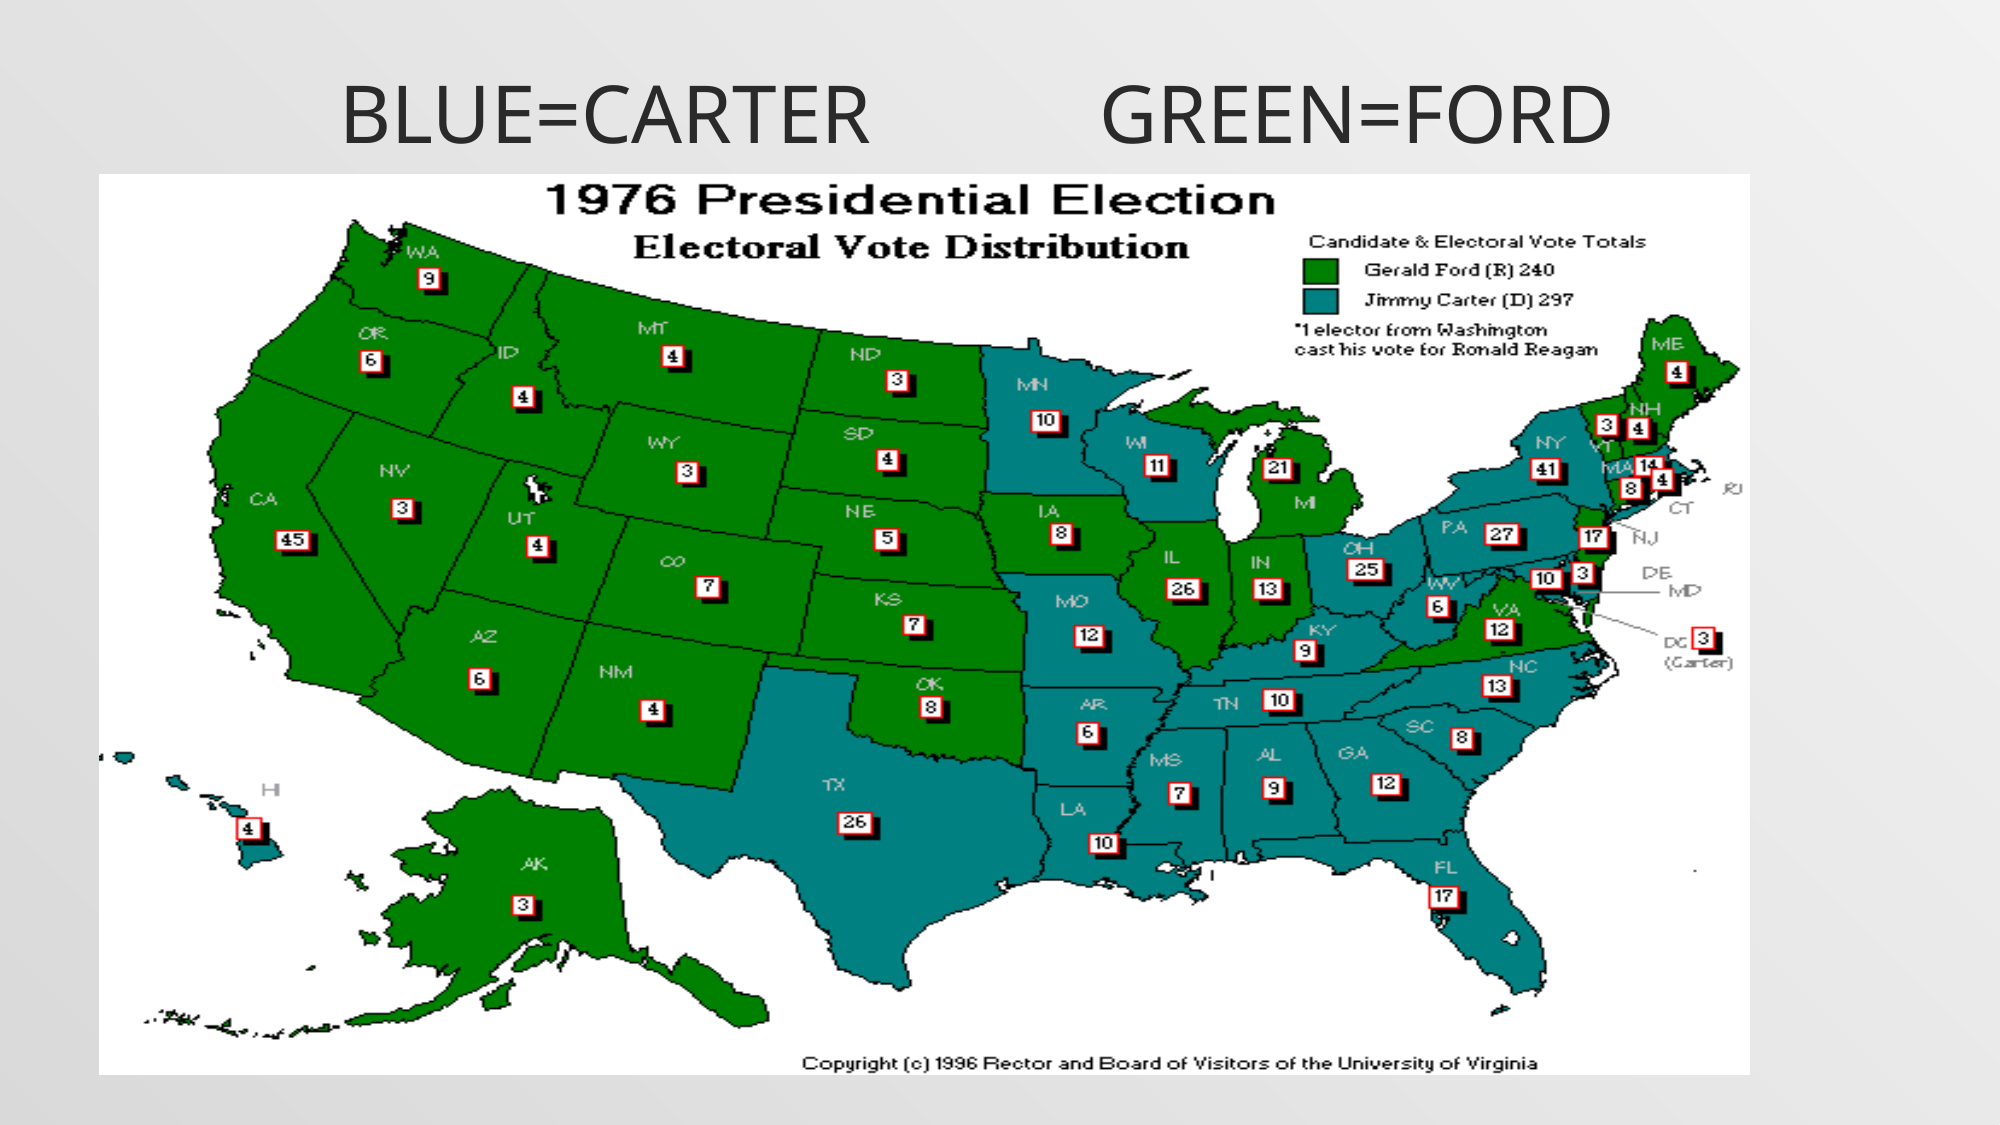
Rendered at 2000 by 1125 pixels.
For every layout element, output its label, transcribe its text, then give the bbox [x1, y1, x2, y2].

title Blue=Carter Green=Ford [324, 45, 1675, 169]
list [99, 174, 1750, 1075]
